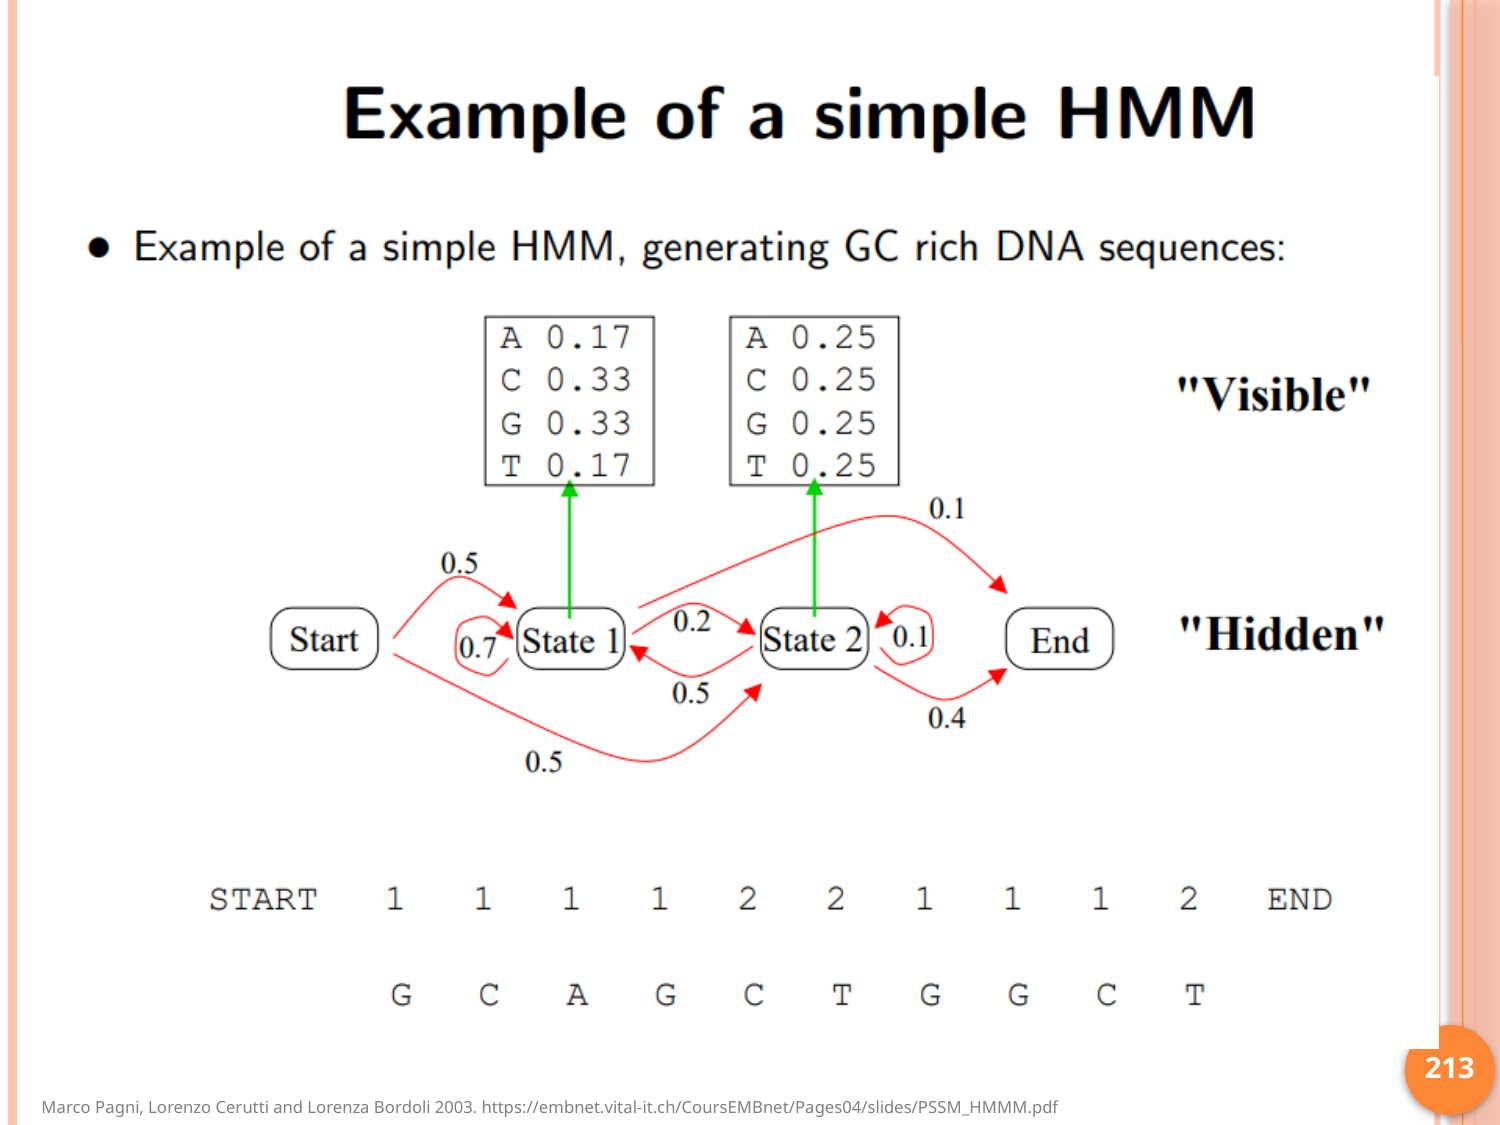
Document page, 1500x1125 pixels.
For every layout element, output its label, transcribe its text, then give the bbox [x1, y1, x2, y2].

text_box Marco Pagni, Lorenzo Cerutti and Lorenza Bordoli 2003. https://embnet.vital-it.ch/CoursEMBnet/Pages04/slides/PSSM_HMMM.pdf [26, 1089, 1423, 1125]
picture [60, 76, 1440, 1049]
slide_number 213 [1400, 1027, 1500, 1113]
